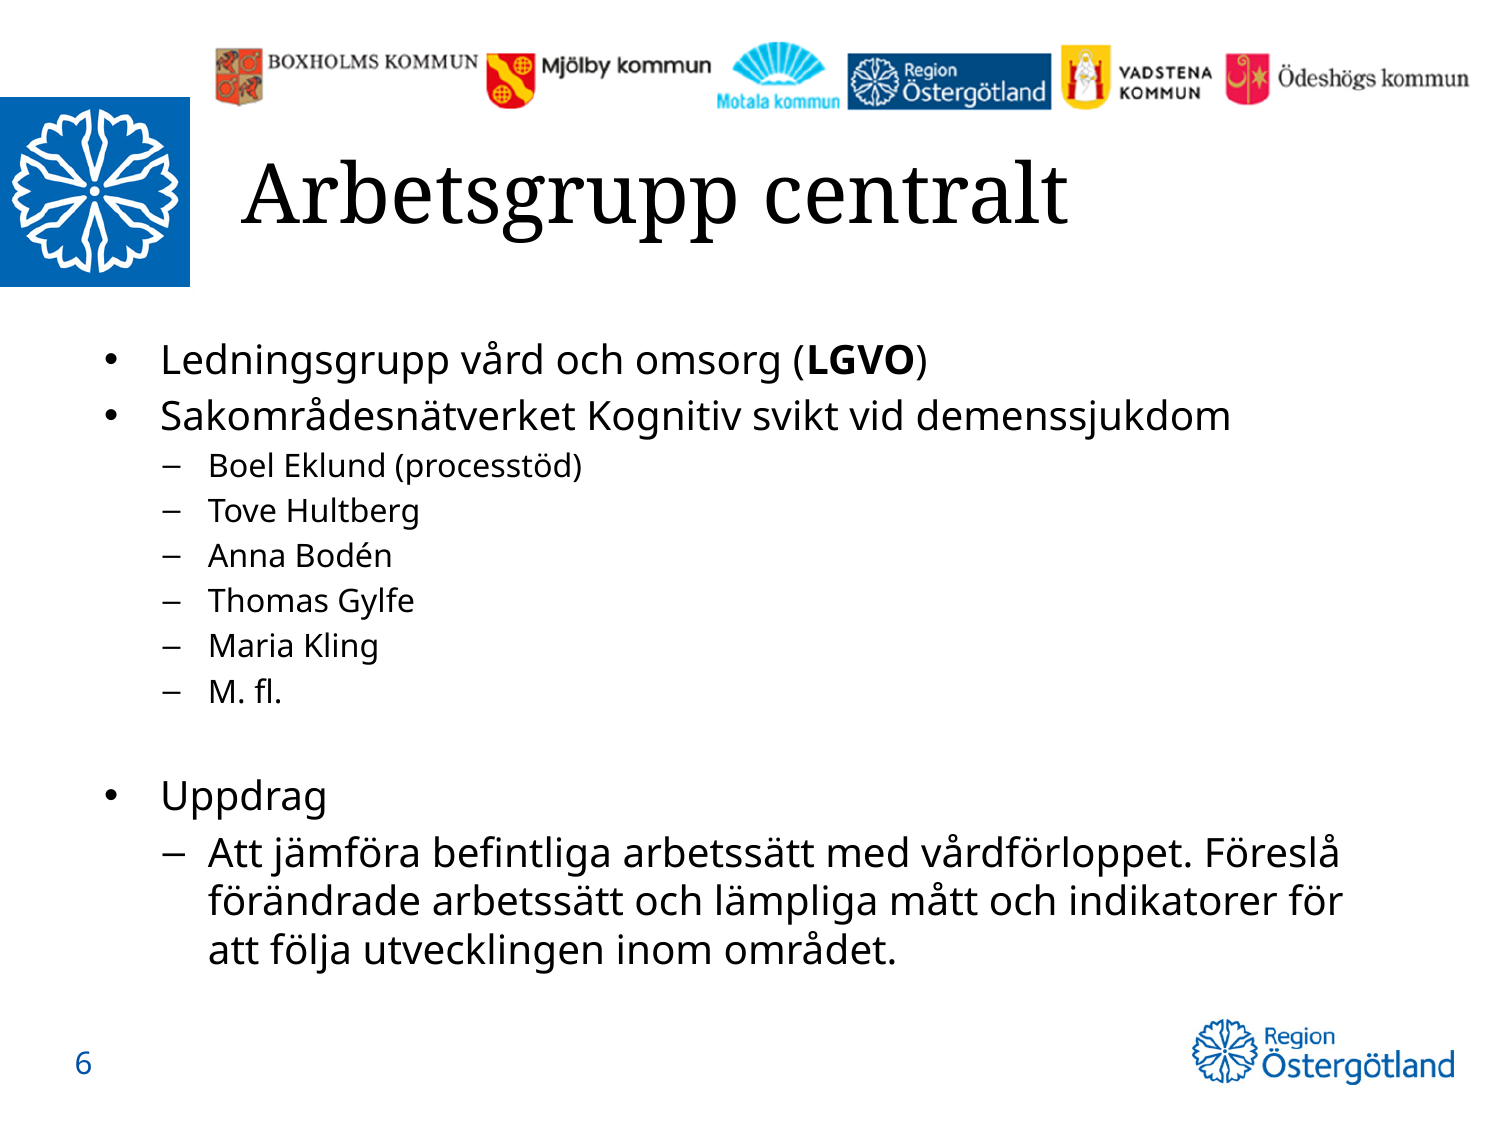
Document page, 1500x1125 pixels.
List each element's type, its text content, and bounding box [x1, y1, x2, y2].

list Ledningsgrupp vård och omsorg (LGVO) Sakområdesnätverket Kognitiv svikt vid demenssjukdom Boel Eklund (processtöd) Tove Hultberg Anna Bodén Thomas Gylfe Maria Kling M. fl. Uppdrag Att jämföra befintliga arbetssätt med vårdförloppet. Föreslå förändrade arbetssätt och lämpliga mått och indikatorer för att följa utvecklingen inom området. [75, 326, 1392, 986]
title Arbetsgrupp centralt [226, 136, 1392, 294]
slide_number 6 [25, 1033, 108, 1094]
picture [0, 0, 1500, 1125]
